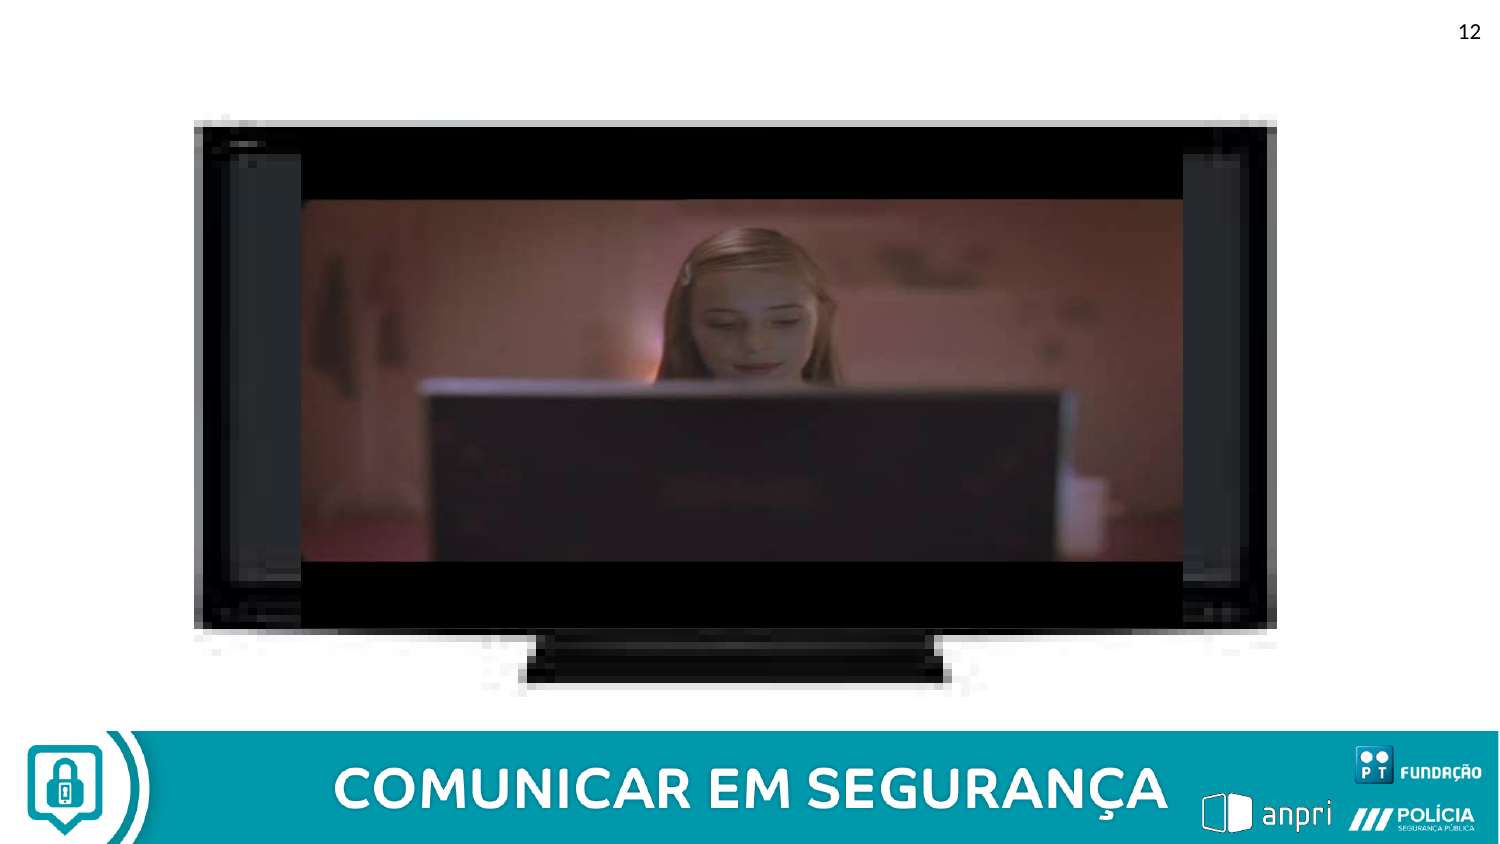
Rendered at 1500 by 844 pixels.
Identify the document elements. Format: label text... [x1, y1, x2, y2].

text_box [300, 132, 1184, 629]
text_box 12 [1433, 8, 1500, 54]
picture [4, 731, 1499, 844]
picture [194, 114, 1277, 697]
